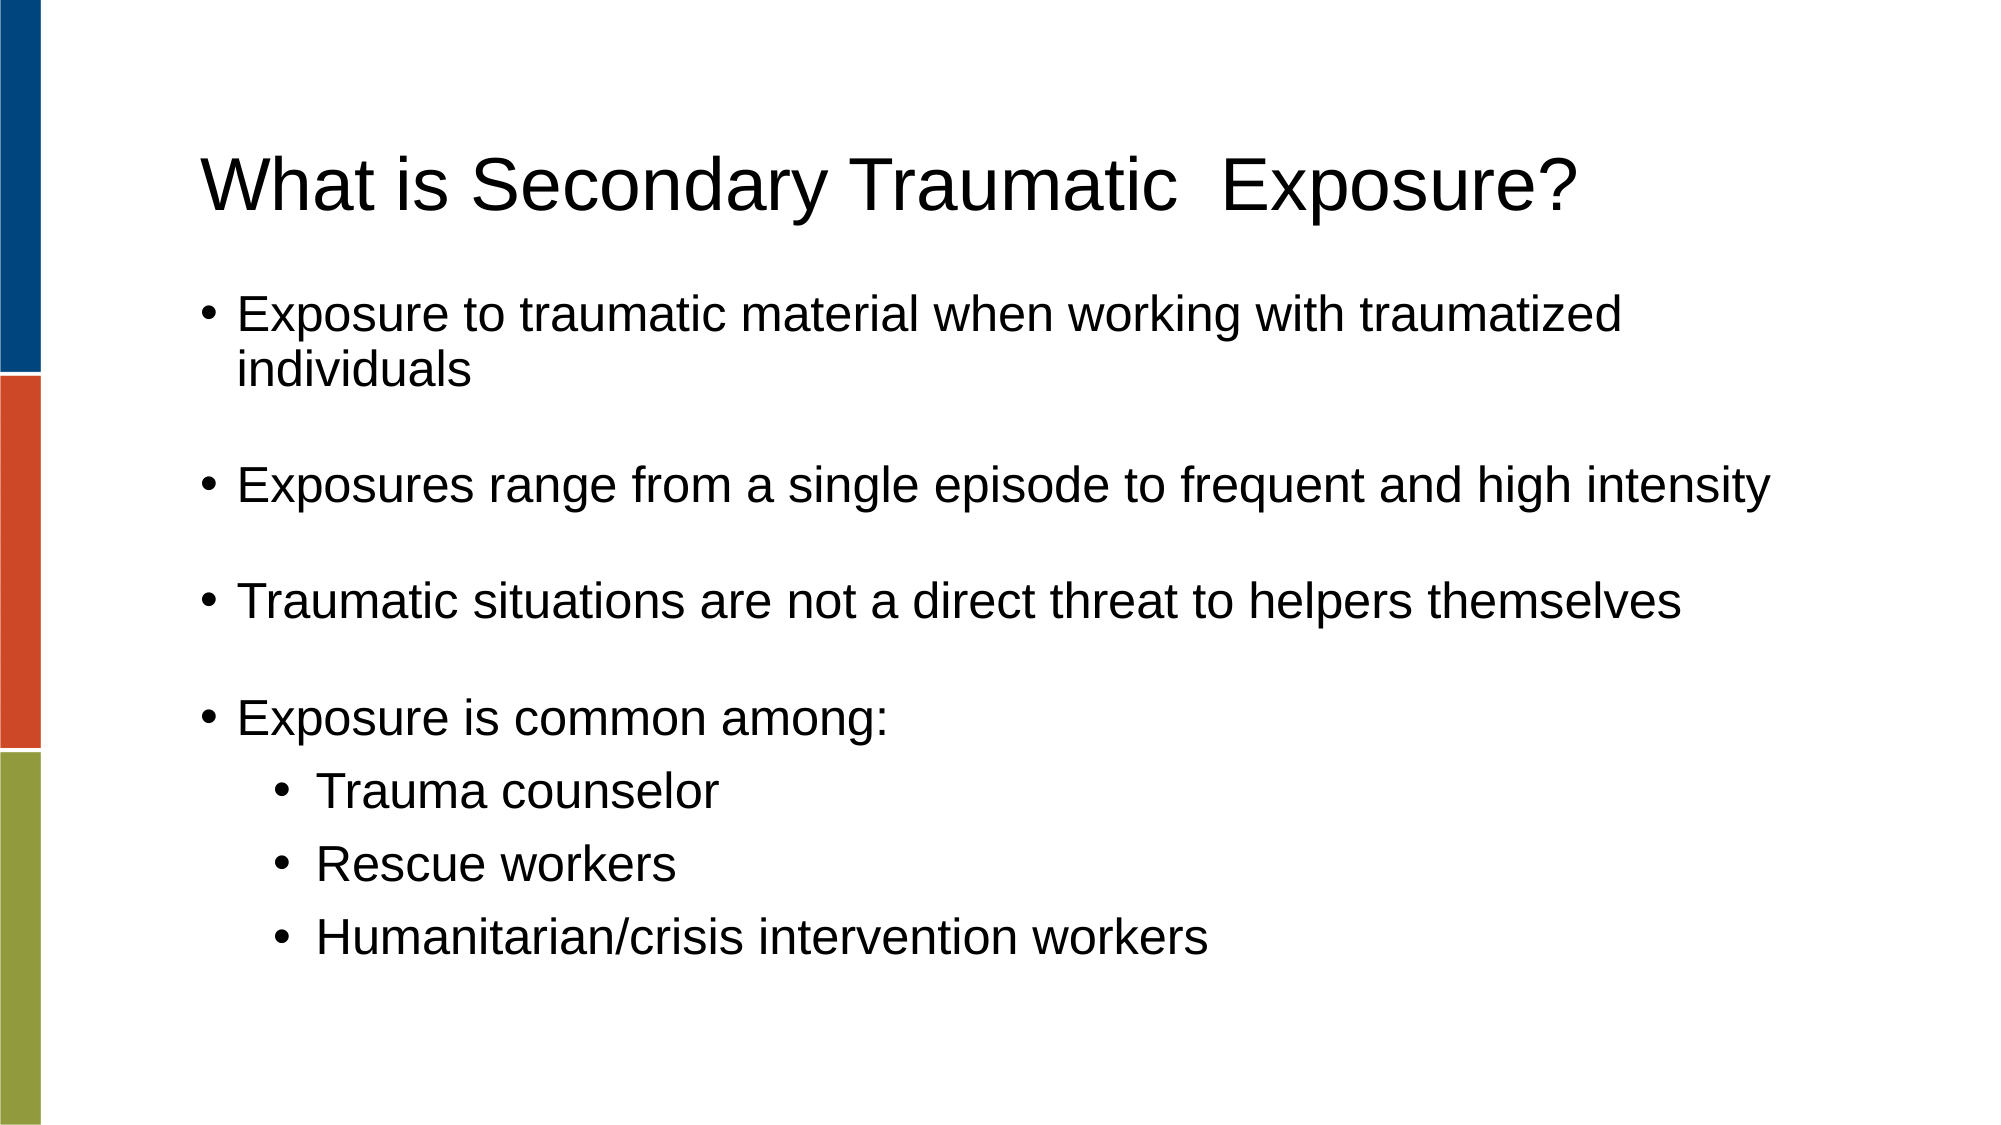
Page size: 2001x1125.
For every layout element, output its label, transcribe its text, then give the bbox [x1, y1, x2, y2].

title What is Secondary Traumatic Exposure? [192, 92, 1713, 279]
list Exposure to traumatic material when working with traumatized individuals Exposures range from a single episode to frequent and high intensity Traumatic situations are not a direct threat to helpers themselves Exposure is common among: Trauma counselor Rescue workers Humanitarian/crisis intervention workers [192, 279, 1804, 1004]
picture [1, 0, 40, 1124]
